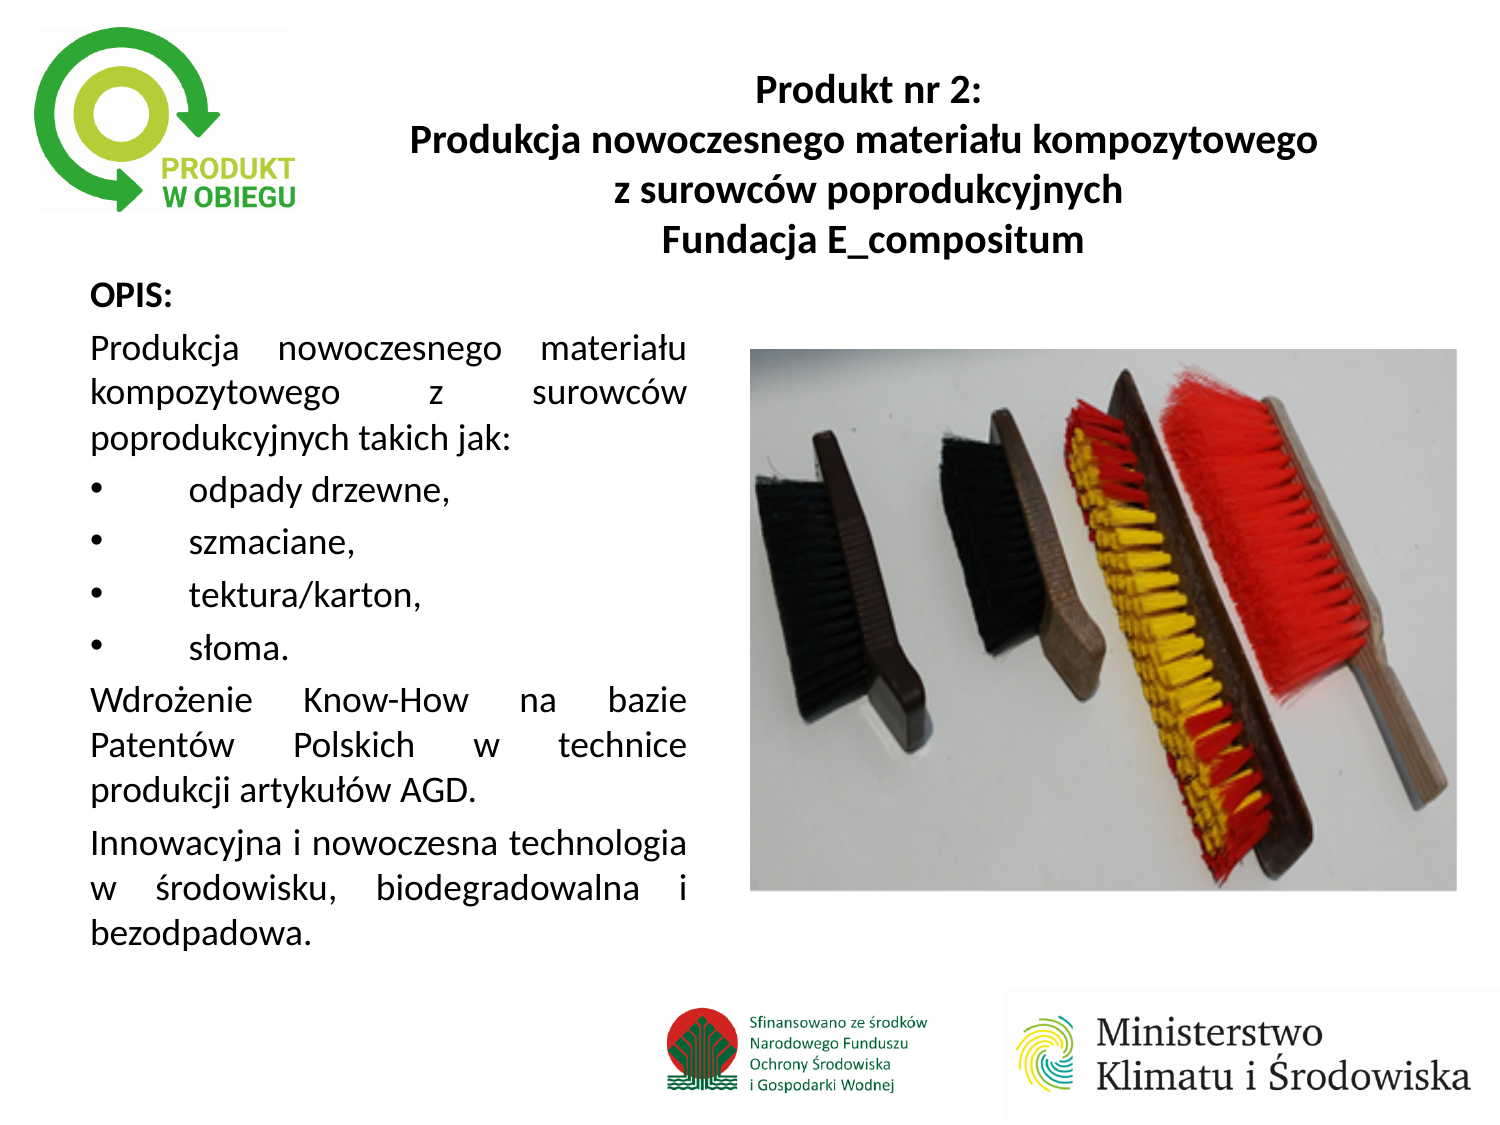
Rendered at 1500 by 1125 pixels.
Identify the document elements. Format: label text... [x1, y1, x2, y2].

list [749, 349, 1459, 894]
title Produkt nr 2: Produkcja nowoczesnego materiału kompozytowego z surowców poprodukcyjnych Fundacja E_compositum [312, 45, 1425, 279]
picture [34, 26, 295, 212]
list OPIS: Produkcja nowoczesnego materiału kompozytowego z surowców poprodukcyjnych takich jak: odpady drzewne, szmaciane, tektura/karton, słoma. Wdrożenie Know-How na bazie Patentów Polskich w technice produkcji artykułów AGD. Innowacyjna i nowoczesna technologia w środowisku, biodegradowalna i bezodpadowa. [75, 262, 703, 1005]
picture [631, 972, 1500, 1125]
